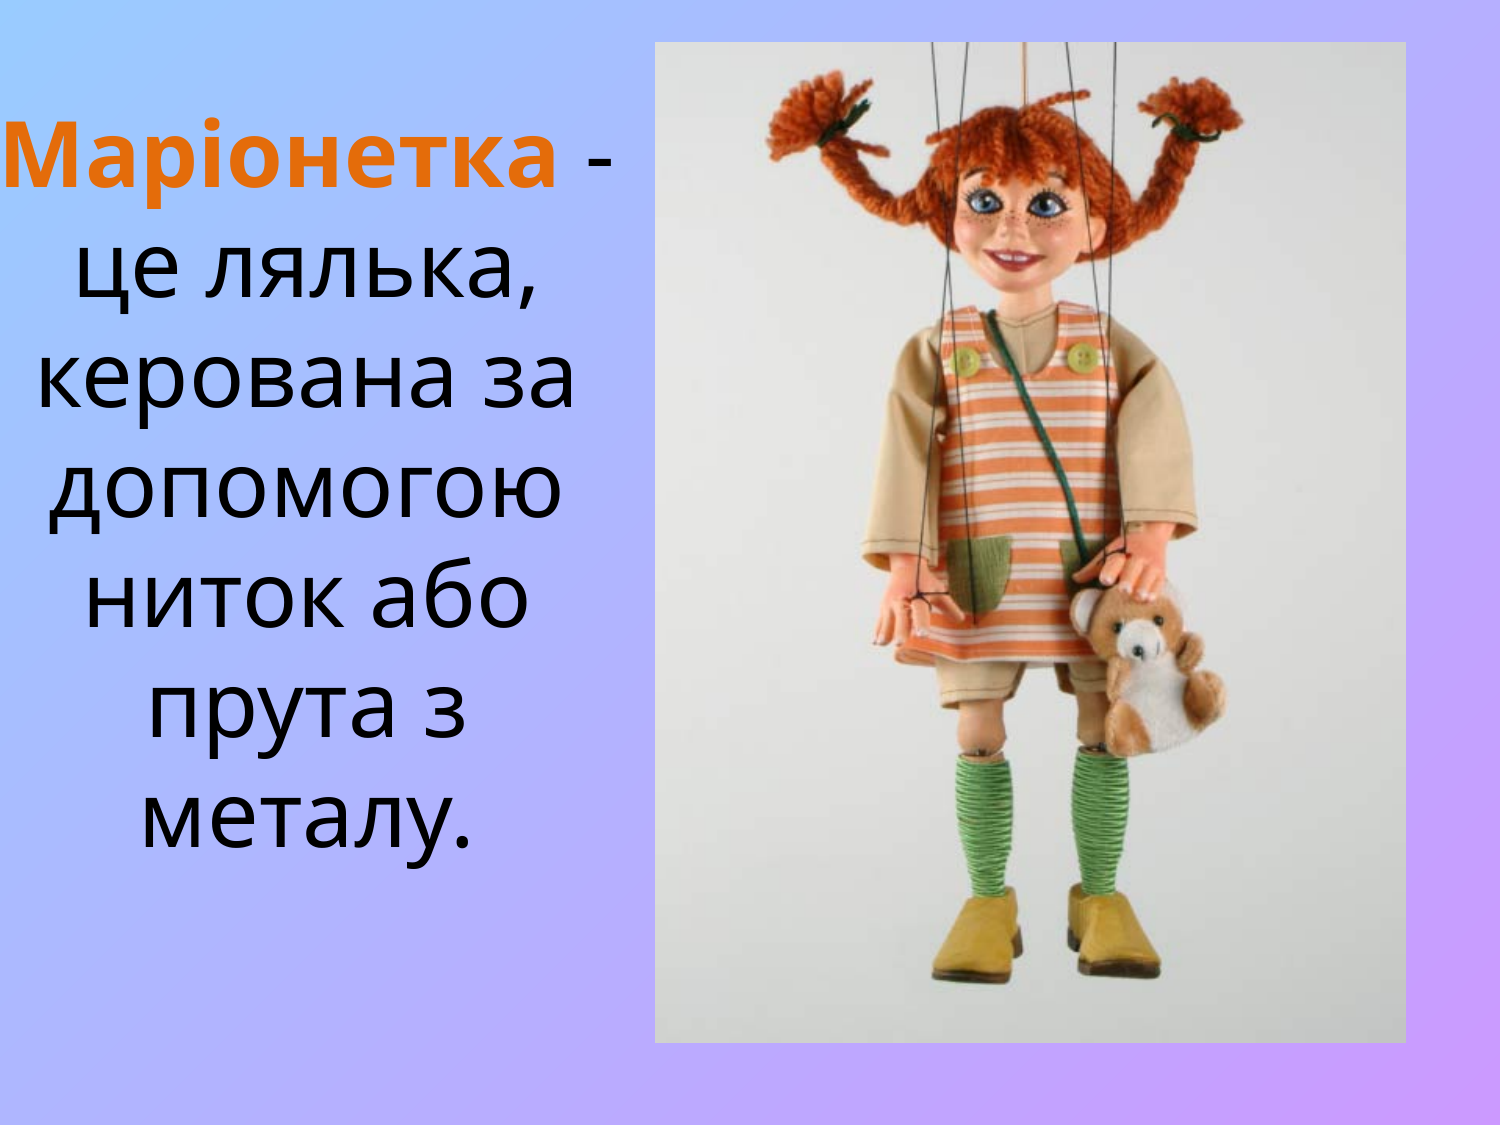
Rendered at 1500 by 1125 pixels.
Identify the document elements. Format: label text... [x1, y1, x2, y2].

title Маріонетка - це лялька, керована за допомогою ниток або прута з металу. [0, 45, 632, 917]
picture [655, 42, 1406, 1043]
